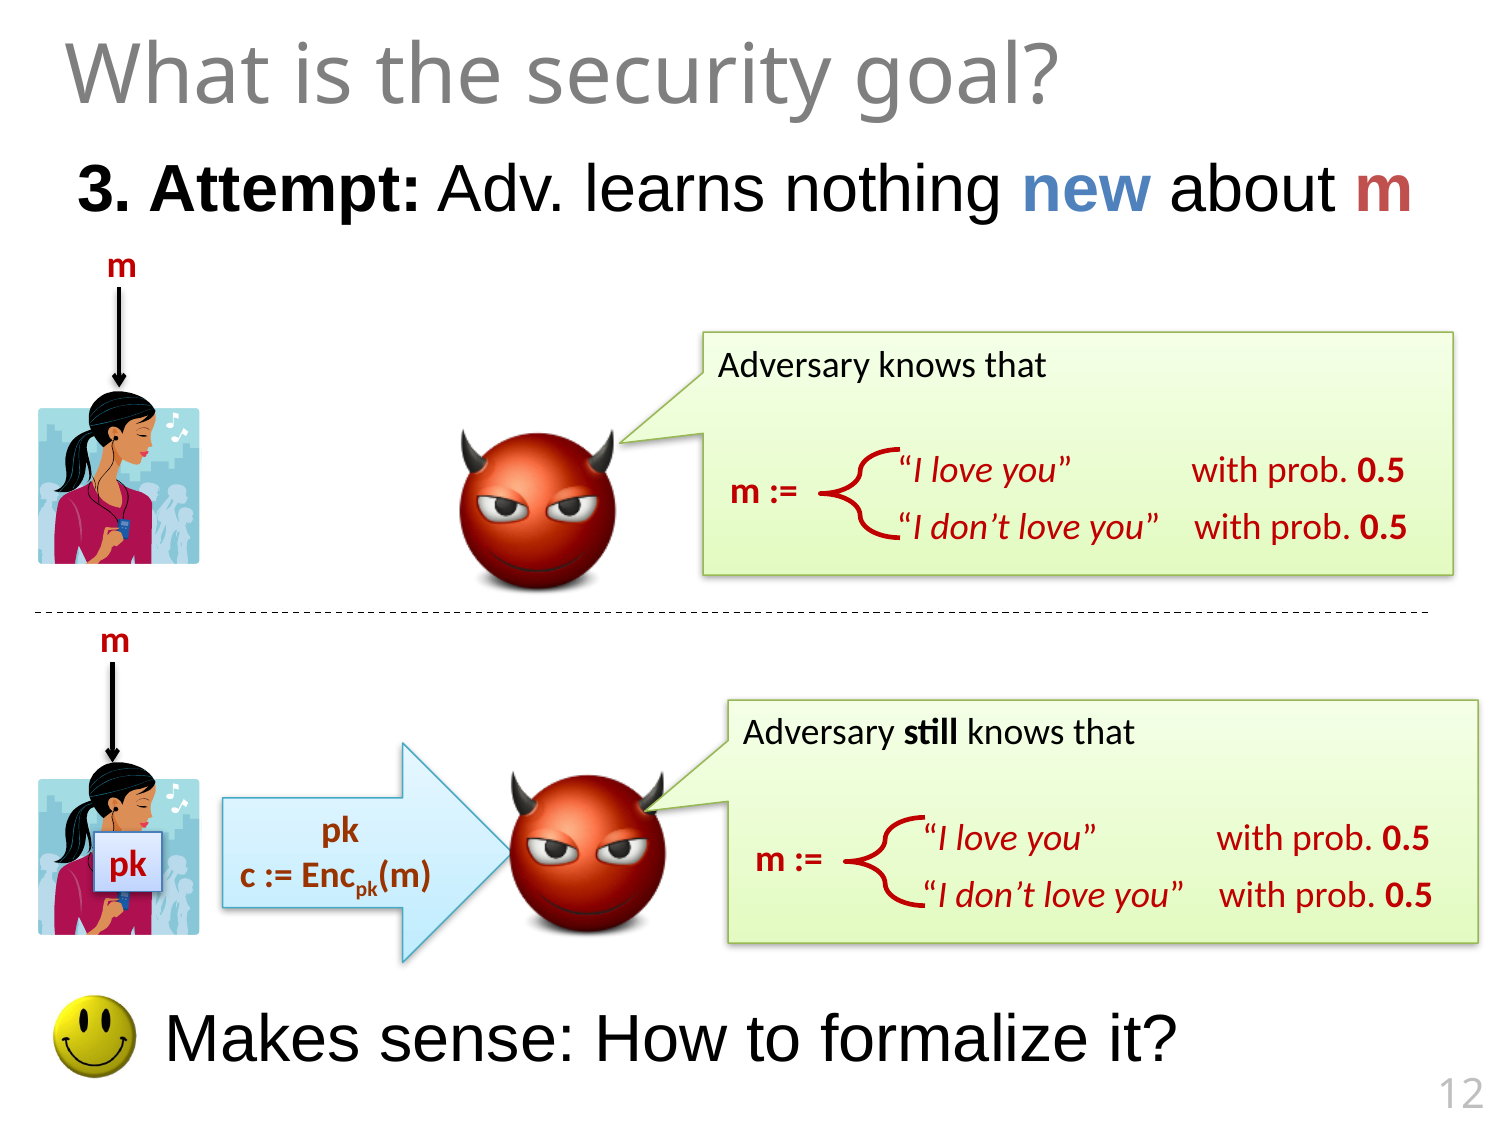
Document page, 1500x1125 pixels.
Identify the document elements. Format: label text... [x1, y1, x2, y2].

text_box [819, 448, 901, 539]
text_box m [68, 607, 162, 611]
text_box m [68, 621, 162, 668]
text_box Adversary knows that [630, 331, 1454, 576]
text_box “I don’t love you” with prob. 0.5 [881, 494, 1423, 554]
picture [34, 390, 203, 567]
text_box [844, 816, 926, 907]
text_box pk c := Encpk(m) [221, 742, 494, 964]
slide_number 12 [1149, 1065, 1500, 1125]
picture [499, 767, 676, 943]
text_box m [74, 232, 169, 293]
text_box Adversary still knows that [679, 699, 1479, 944]
text_box “I love you” with prob. 0.5 [882, 437, 1421, 494]
picture [34, 761, 203, 938]
text_box “I don’t love you” with prob. 0.5 [906, 862, 1448, 922]
picture [449, 424, 625, 601]
picture [50, 992, 138, 1081]
text_box m := [715, 458, 822, 519]
text_box “I love you” with prob. 0.5 [907, 805, 1446, 862]
text_box What is the security goal? [50, 12, 1450, 128]
text_box m := [740, 826, 847, 887]
text_box 3. Attempt: Adv. learns nothing new about m [62, 137, 1500, 233]
text_box Makes sense: How to formalize it? [149, 987, 1338, 1083]
